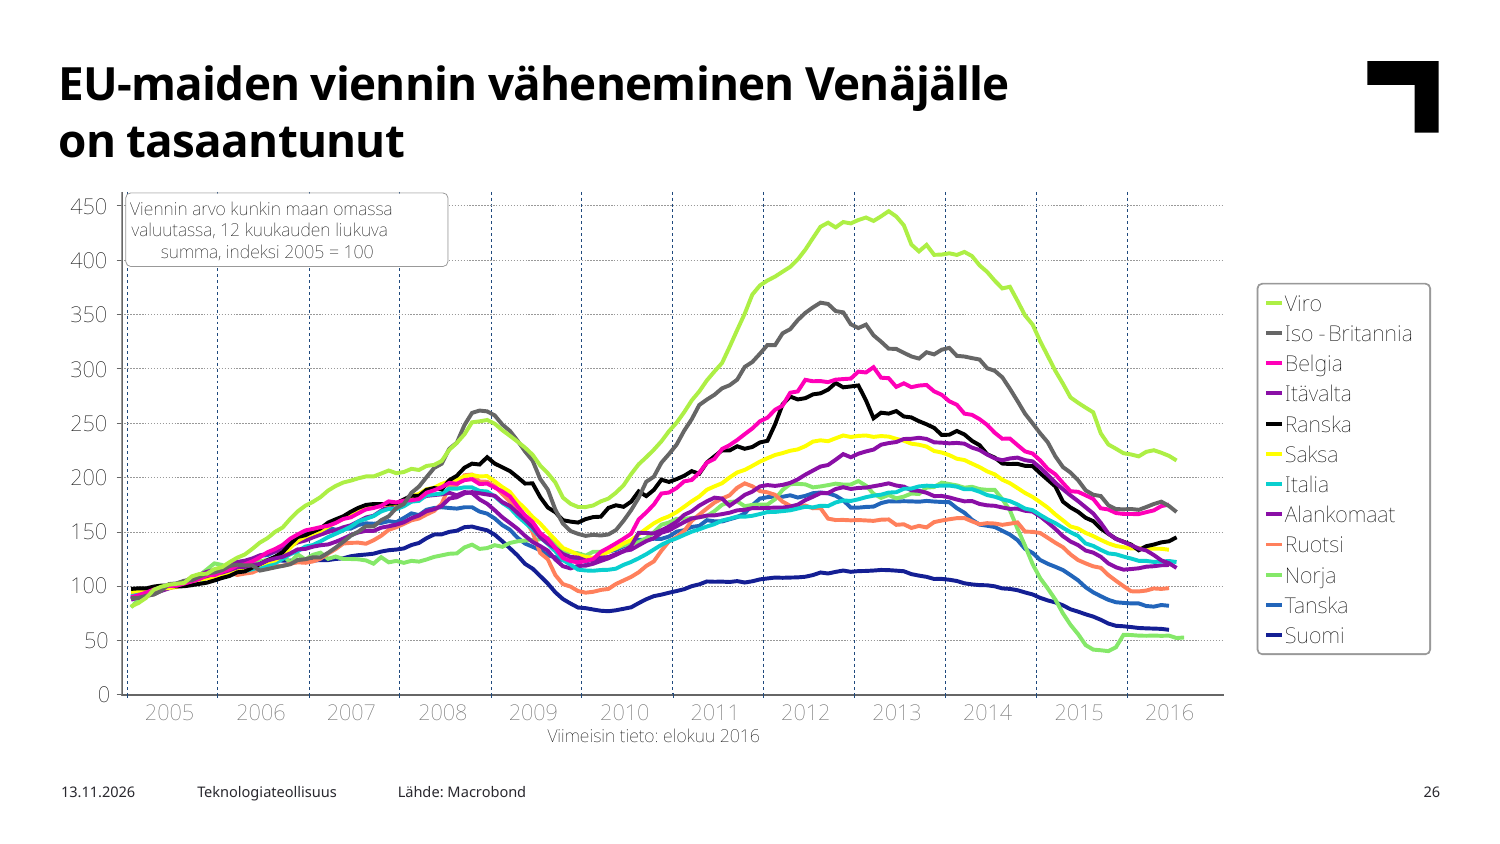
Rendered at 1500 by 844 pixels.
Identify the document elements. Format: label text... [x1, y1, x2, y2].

footer Teknologiateollisuus [182, 775, 382, 803]
slide_number 26 [1313, 775, 1456, 803]
list Lähde: Macrobond [382, 775, 871, 803]
list EU-maiden viennin väheneminen Venäjälle on tasaantunut [41, 46, 1353, 153]
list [62, 183, 1440, 760]
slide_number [46, 775, 182, 803]
